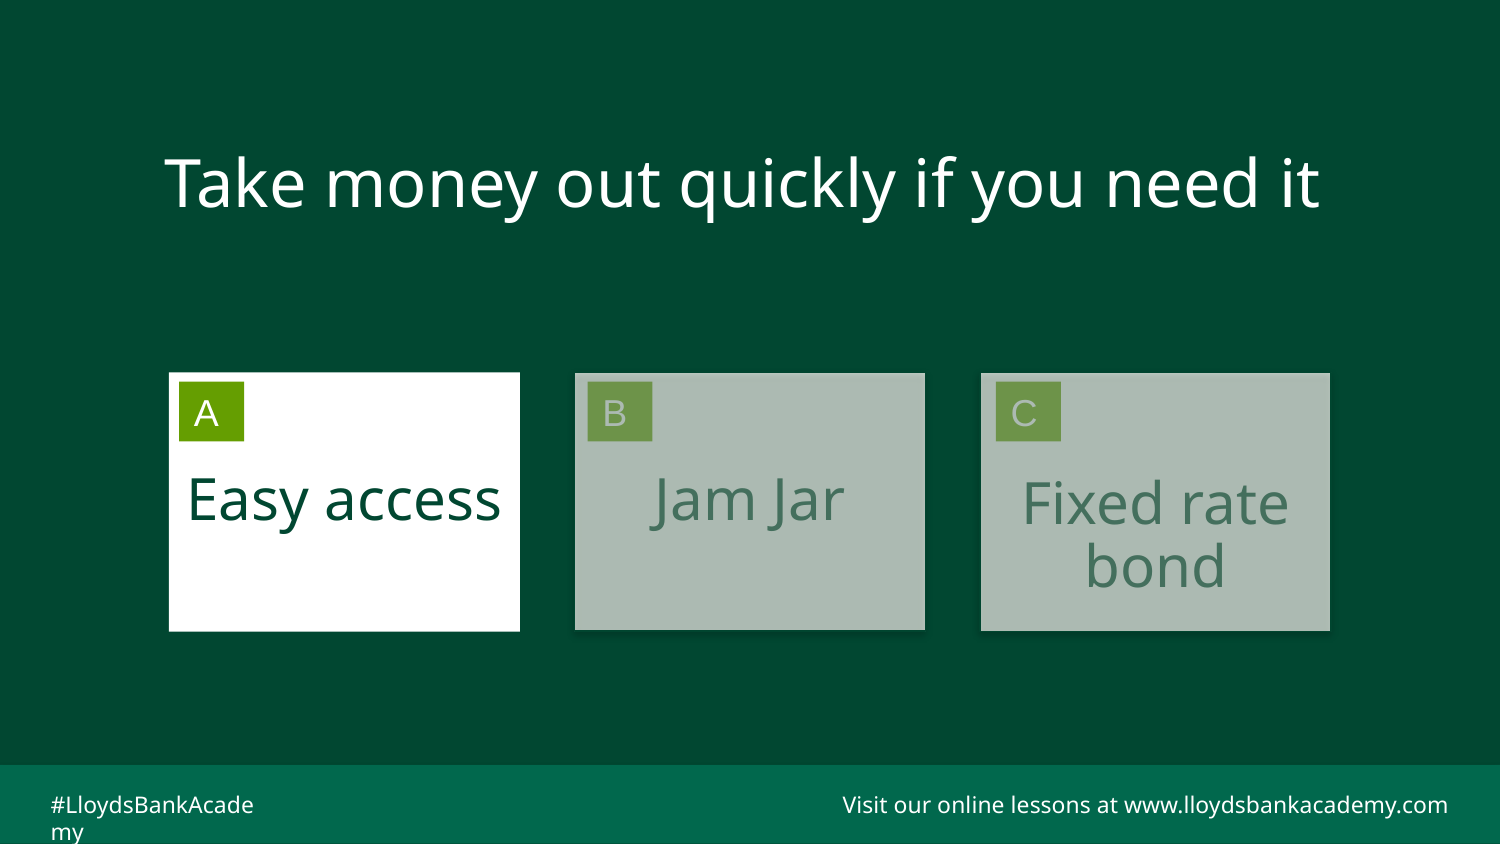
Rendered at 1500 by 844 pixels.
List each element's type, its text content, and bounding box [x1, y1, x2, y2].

text_box [979, 372, 1332, 632]
text_box [574, 371, 926, 632]
text_box Easy access [168, 372, 520, 632]
title Take money out quickly if you need it [52, 133, 1434, 354]
text_box A [179, 381, 245, 442]
